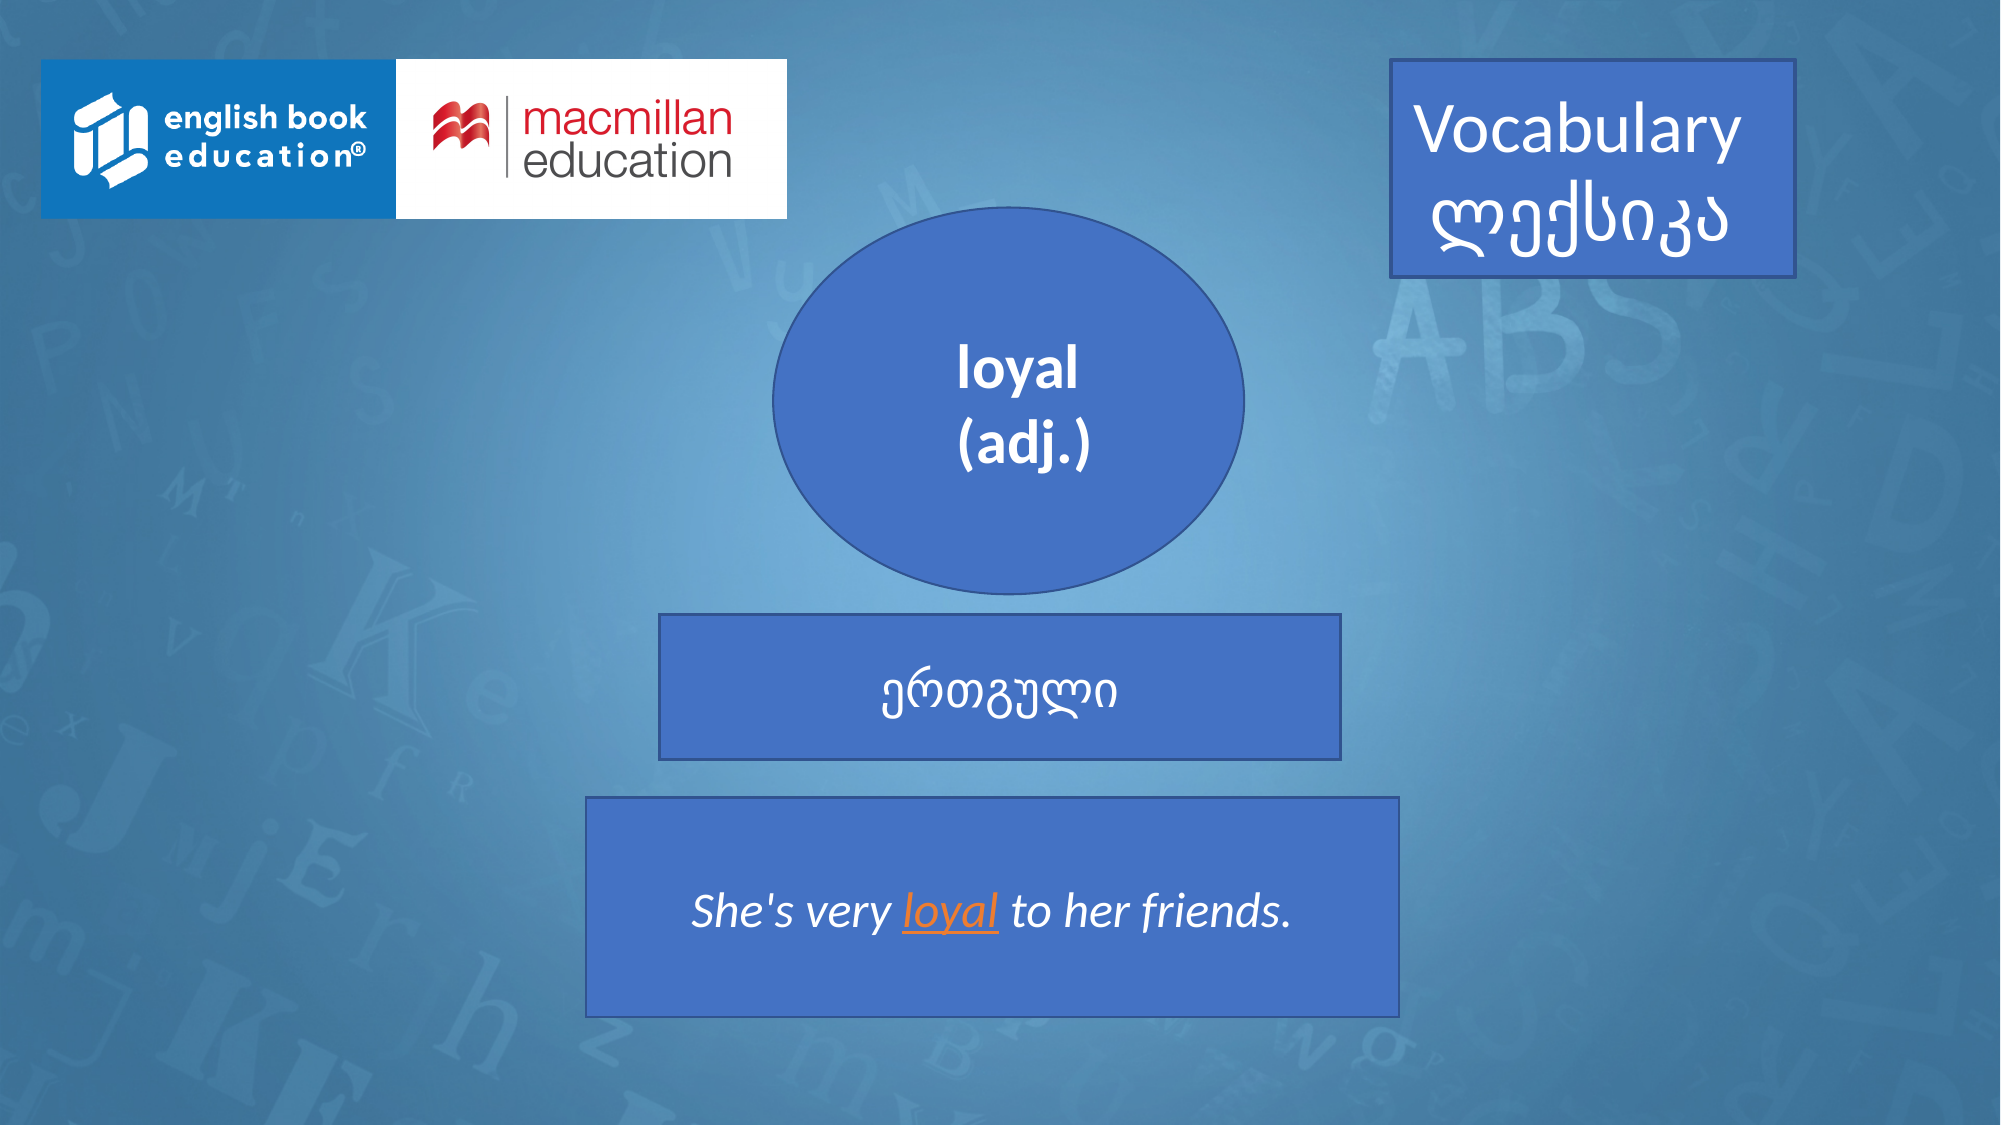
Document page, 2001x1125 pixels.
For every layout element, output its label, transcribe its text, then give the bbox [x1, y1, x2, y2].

list [137, 299, 1863, 1014]
text_box Vocabulary ლექსიკა [1398, 72, 1803, 263]
text_box ერთგული [659, 614, 1341, 760]
picture [0, 0, 2001, 1125]
text_box She's very loyal to her friends. [585, 797, 1399, 1018]
text_box [1389, 58, 1797, 279]
text_box loyal (adj.) [773, 207, 1245, 595]
